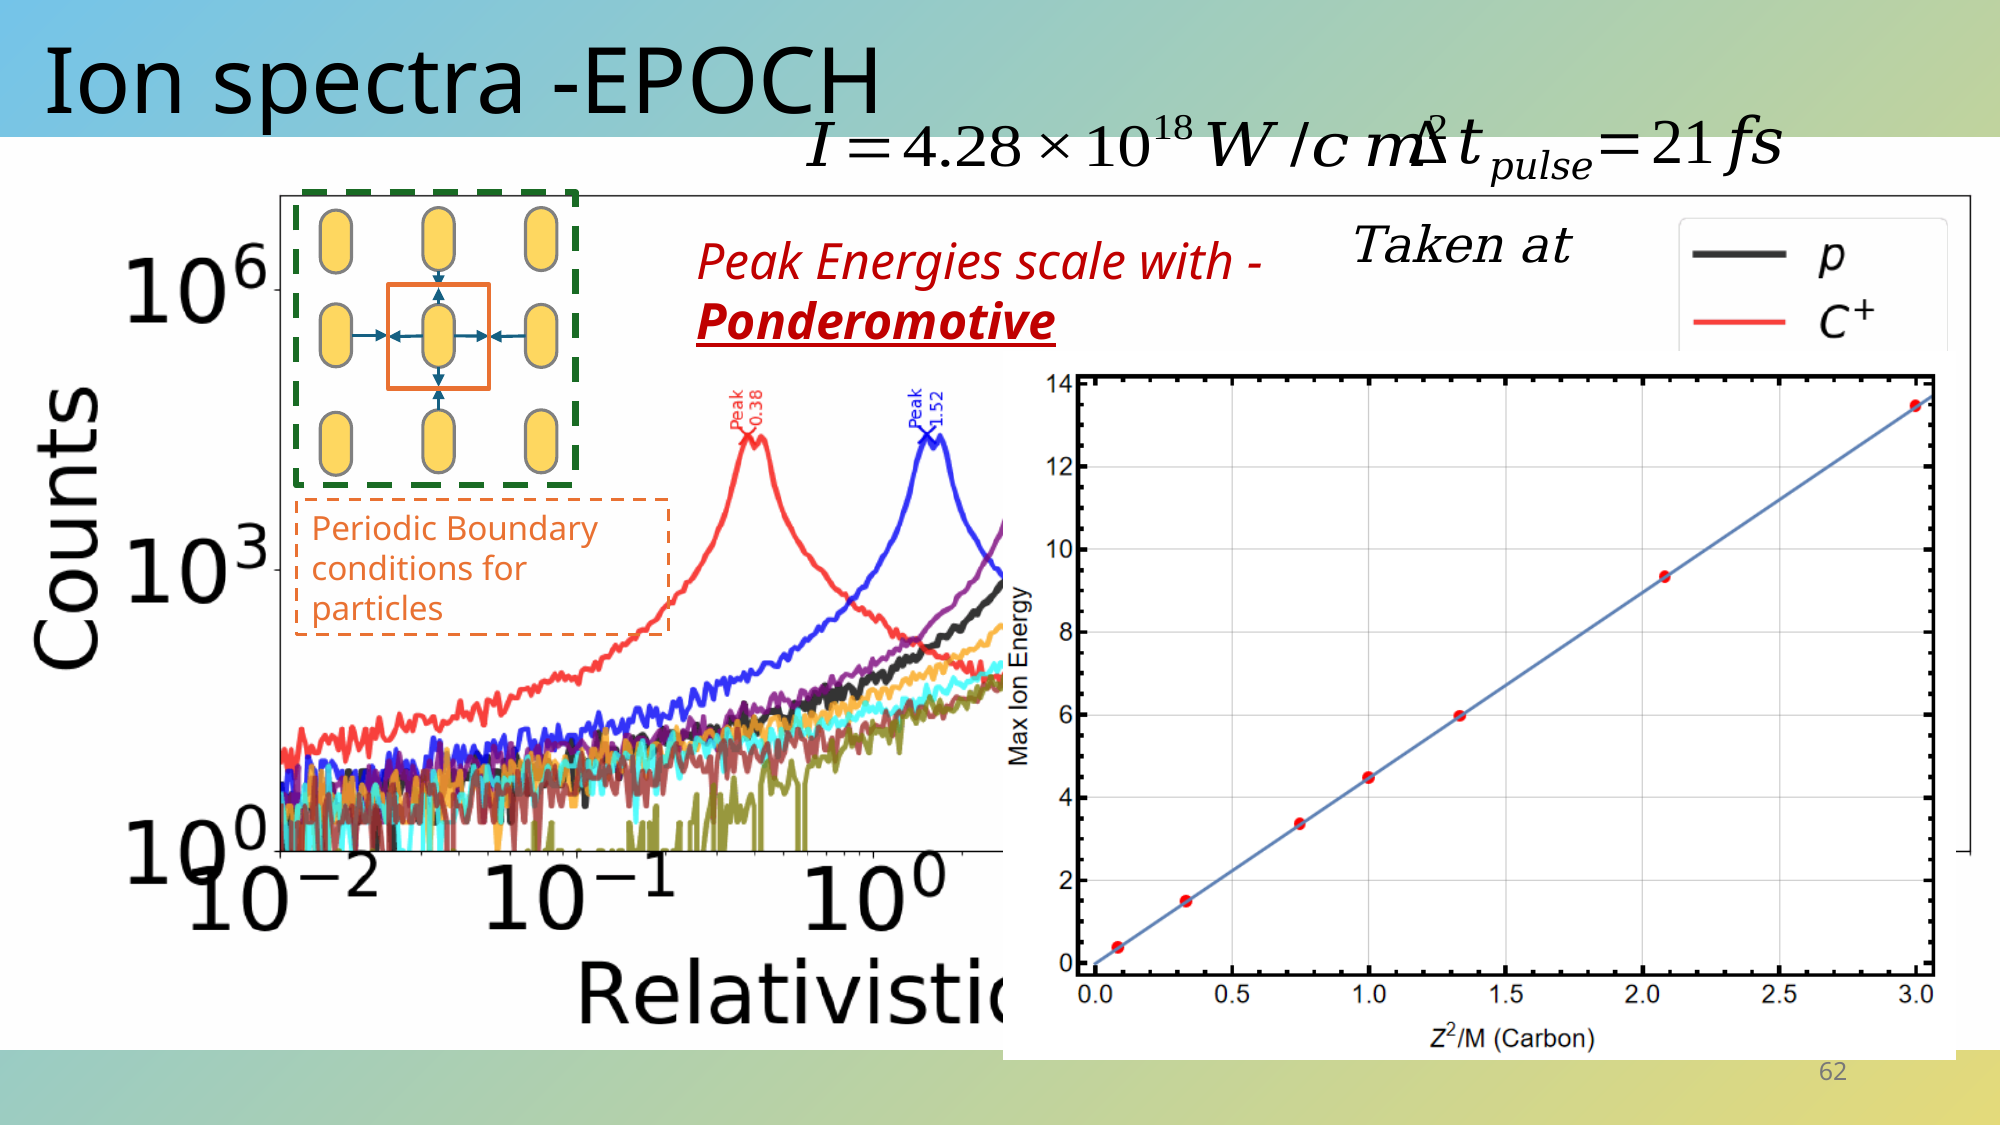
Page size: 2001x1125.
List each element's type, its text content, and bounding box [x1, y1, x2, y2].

picture [0, 137, 2000, 1060]
slide_number 62 [1412, 1060, 1863, 1103]
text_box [319, 207, 558, 476]
title Ion spectra -EPOCH [29, 0, 1755, 137]
